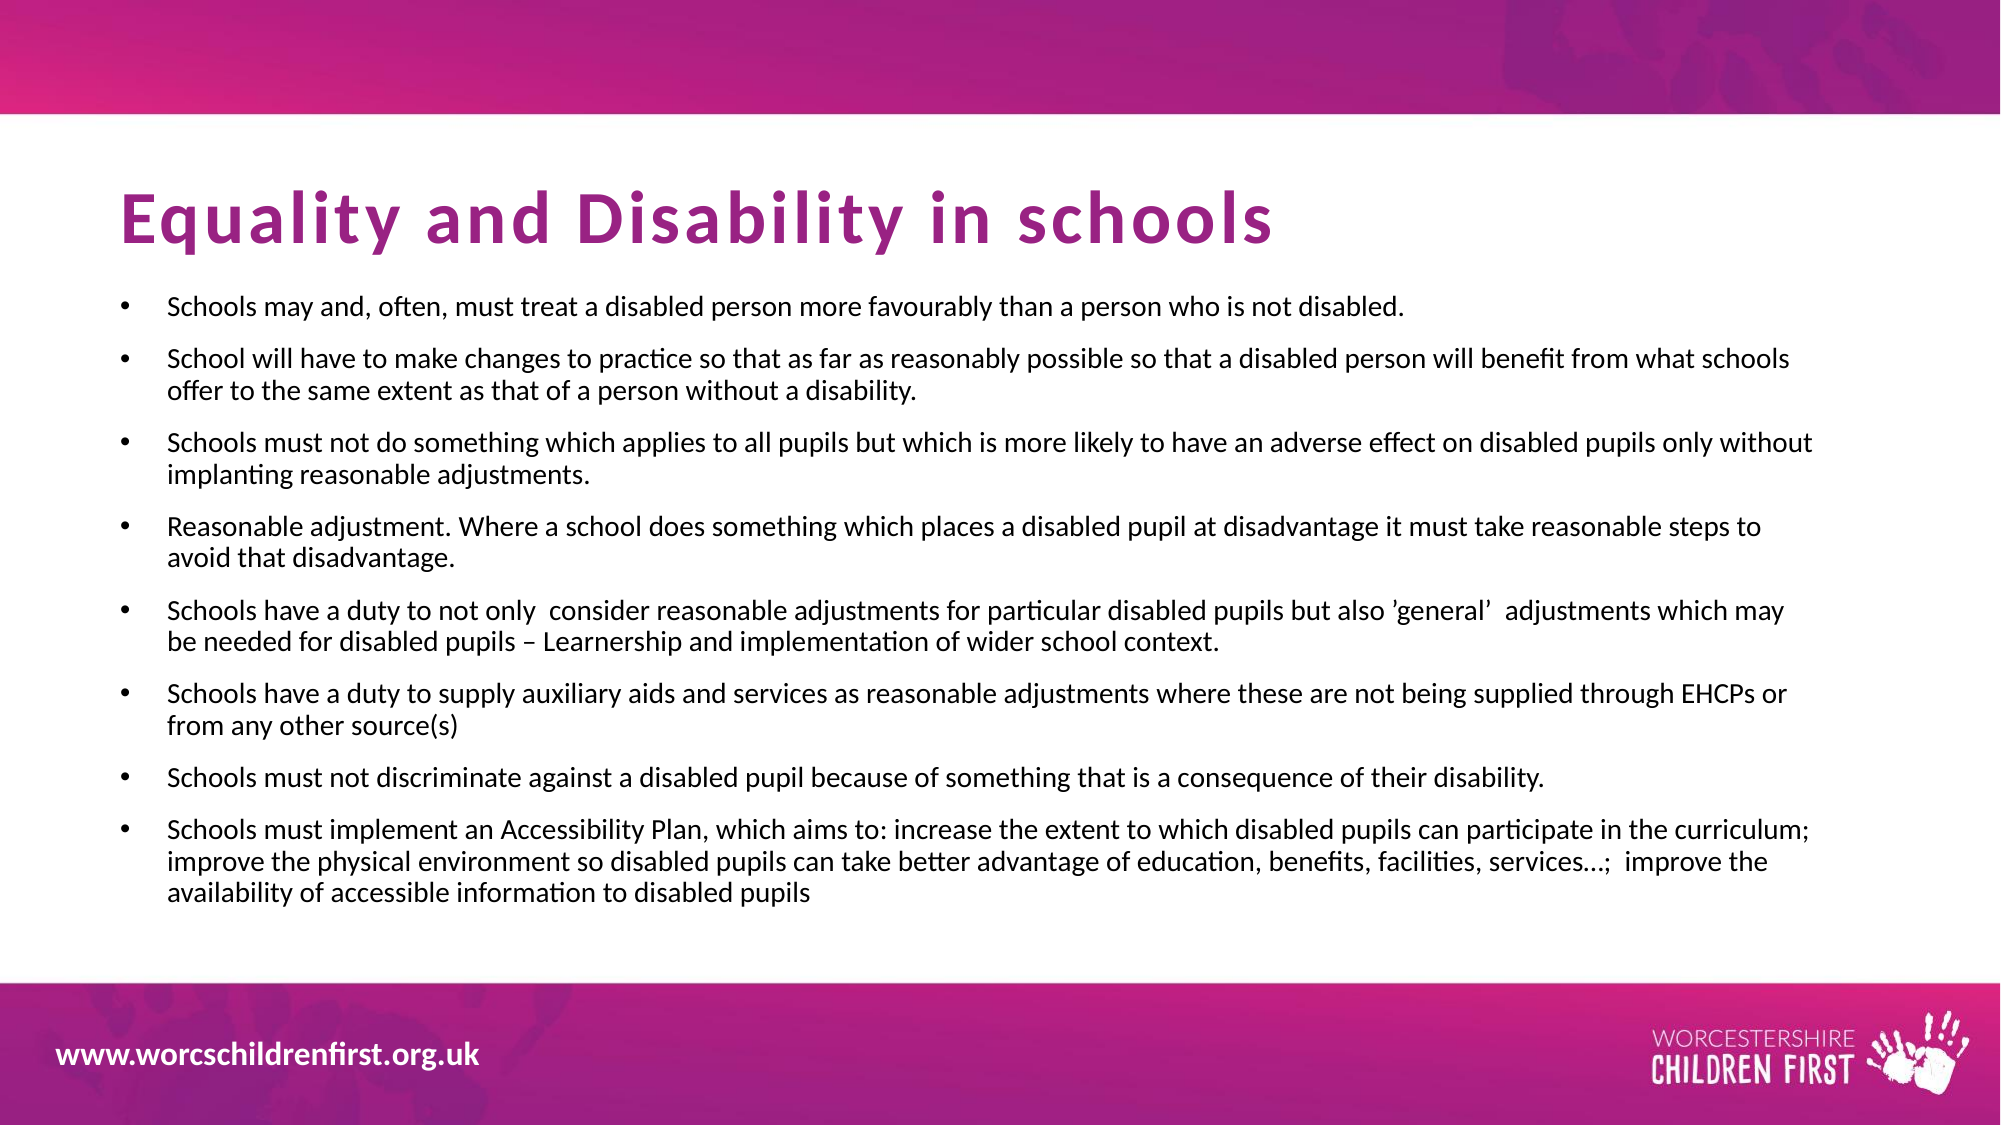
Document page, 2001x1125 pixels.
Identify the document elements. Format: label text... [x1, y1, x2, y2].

list Schools may and, often, must treat a disabled person more favourably than a person who is not disabled. School will have to make changes to practice so that as far as reasonably possible so that a disabled person will benefit from what schools offer to the same extent as that of a person without a disability. Schools must not do something which applies to all pupils but which is more likely to have an adverse effect on disabled pupils only without implanting reasonable adjustments. Reasonable adjustment. Where a school does something which places a disabled pupil at disadvantage it must take reasonable steps to avoid that disadvantage. Schools have a duty to not only consider reasonable adjustments for particular disabled pupils but also ’general’ adjustments which may be needed for disabled pupils – Learnership and implementation of wider school context. Schools have a duty to supply auxiliary aids and services as reasonable adjustments where these are not being supplied through EHCPs or from any other source(s) Schools must not discriminate against a disabled pupil because of something that is a consequence of their disability. Schools must implement an Accessibility Plan, which aims to: increase the extent to which disabled pupils can participate in the curriculum; improve the physical environment so disabled pupils can take better advantage of education, benefits, facilities, services…; improve the availability of accessible information to disabled pupils [105, 284, 1831, 976]
picture [0, 0, 2001, 1125]
title Equality and Disability in schools [105, 154, 1831, 284]
